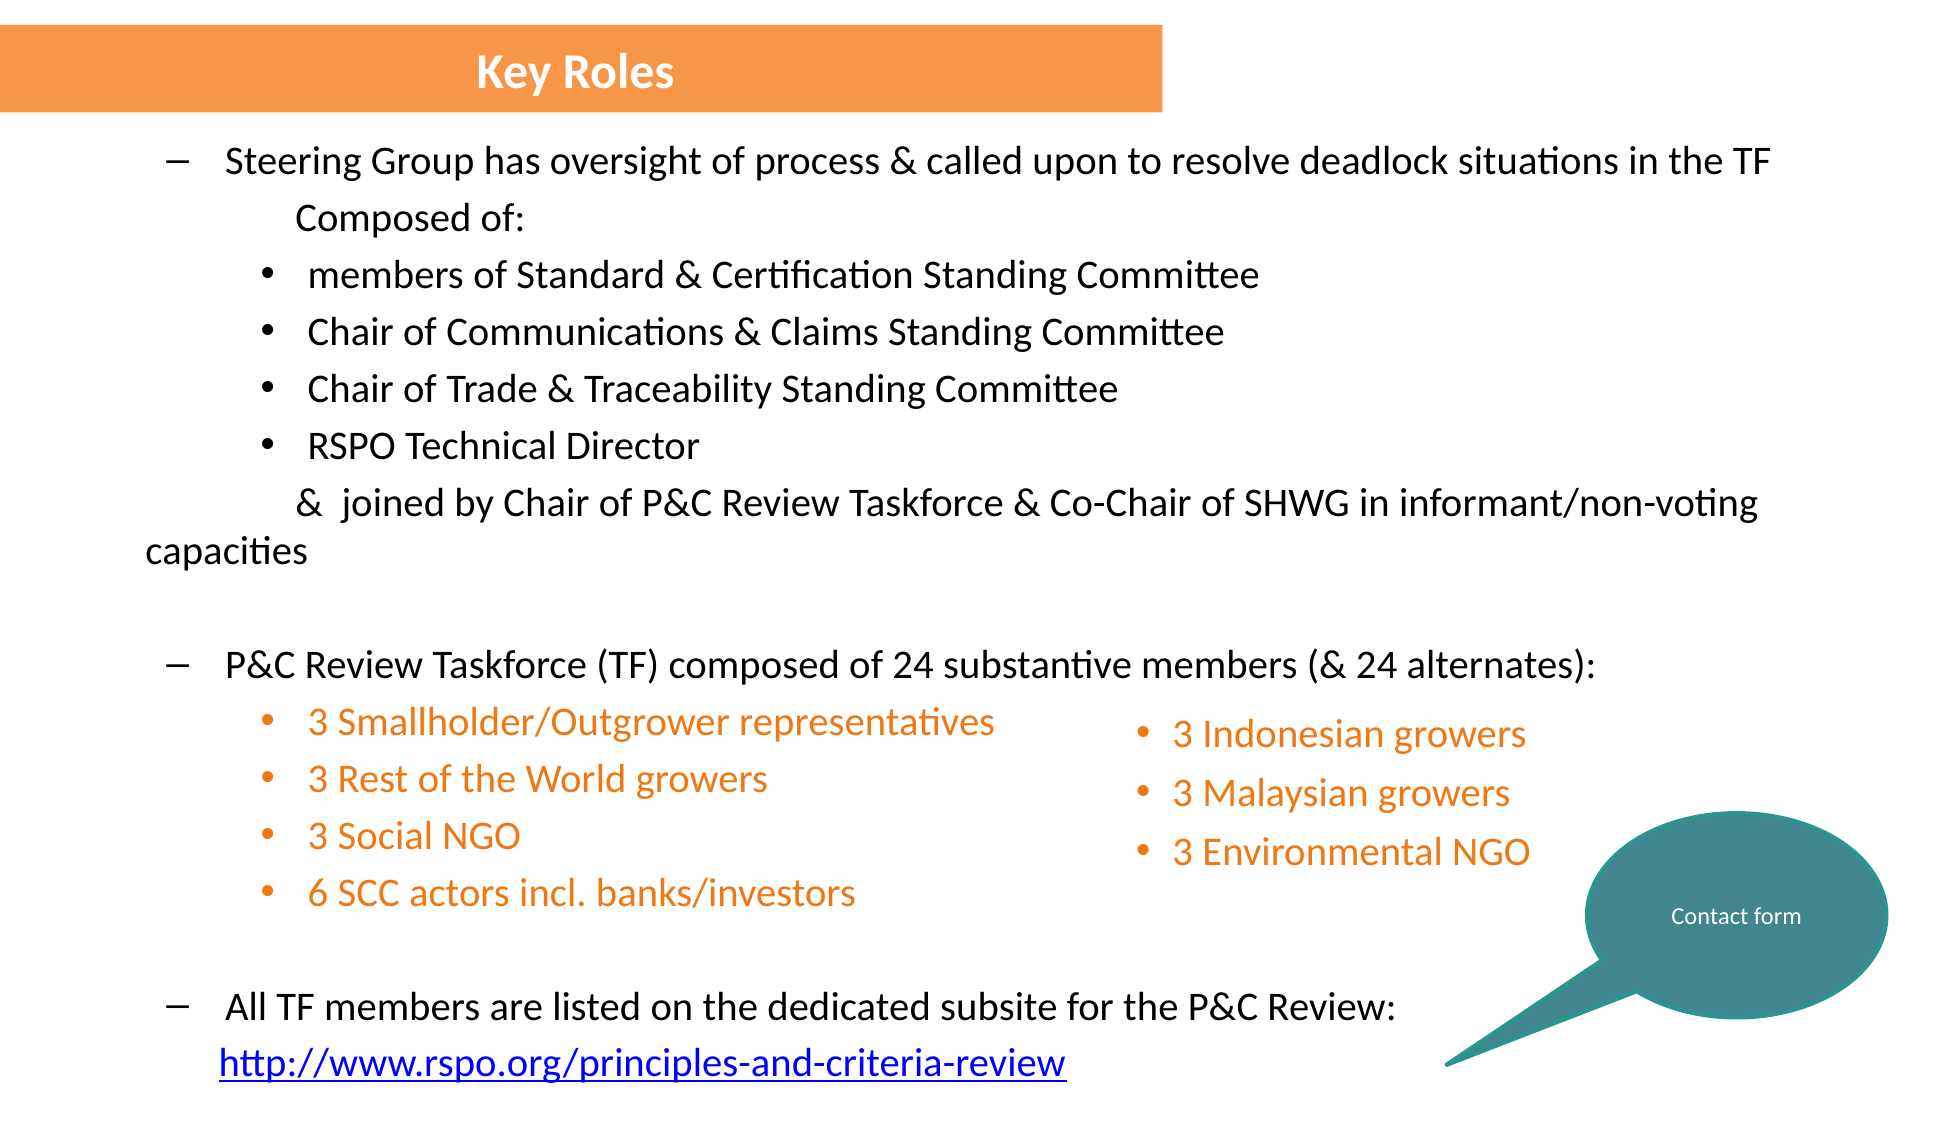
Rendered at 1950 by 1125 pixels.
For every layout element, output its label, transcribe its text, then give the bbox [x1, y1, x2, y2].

text_box 3 Indonesian growers 3 Malaysian growers 3 Environmental NGO [975, 699, 1558, 882]
text_box Contact form [1444, 811, 1889, 1067]
text_box Key Roles [0, 23, 1165, 114]
list Steering Group has oversight of process & called upon to resolve deadlock situations in the TF Composed of: members of Standard & Certification Standing Committee Chair of Communications & Claims Standing Committee Chair of Trade & Traceability Standing Committee RSPO Technical Director & joined by Chair of P&C Review Taskforce & Co-Chair of SHWG in informant/non-voting capacities P&C Review Taskforce (TF) composed of 24 substantive members (& 24 alternates): 3 Smallholder/Outgrower representatives 3 Rest of the World growers 3 Social NGO 6 SCC actors incl. banks/investors All TF members are listed on the dedicated subsite for the P&C Review: http://www.rspo.org/principles-and-criteria-review [53, 125, 1897, 1018]
